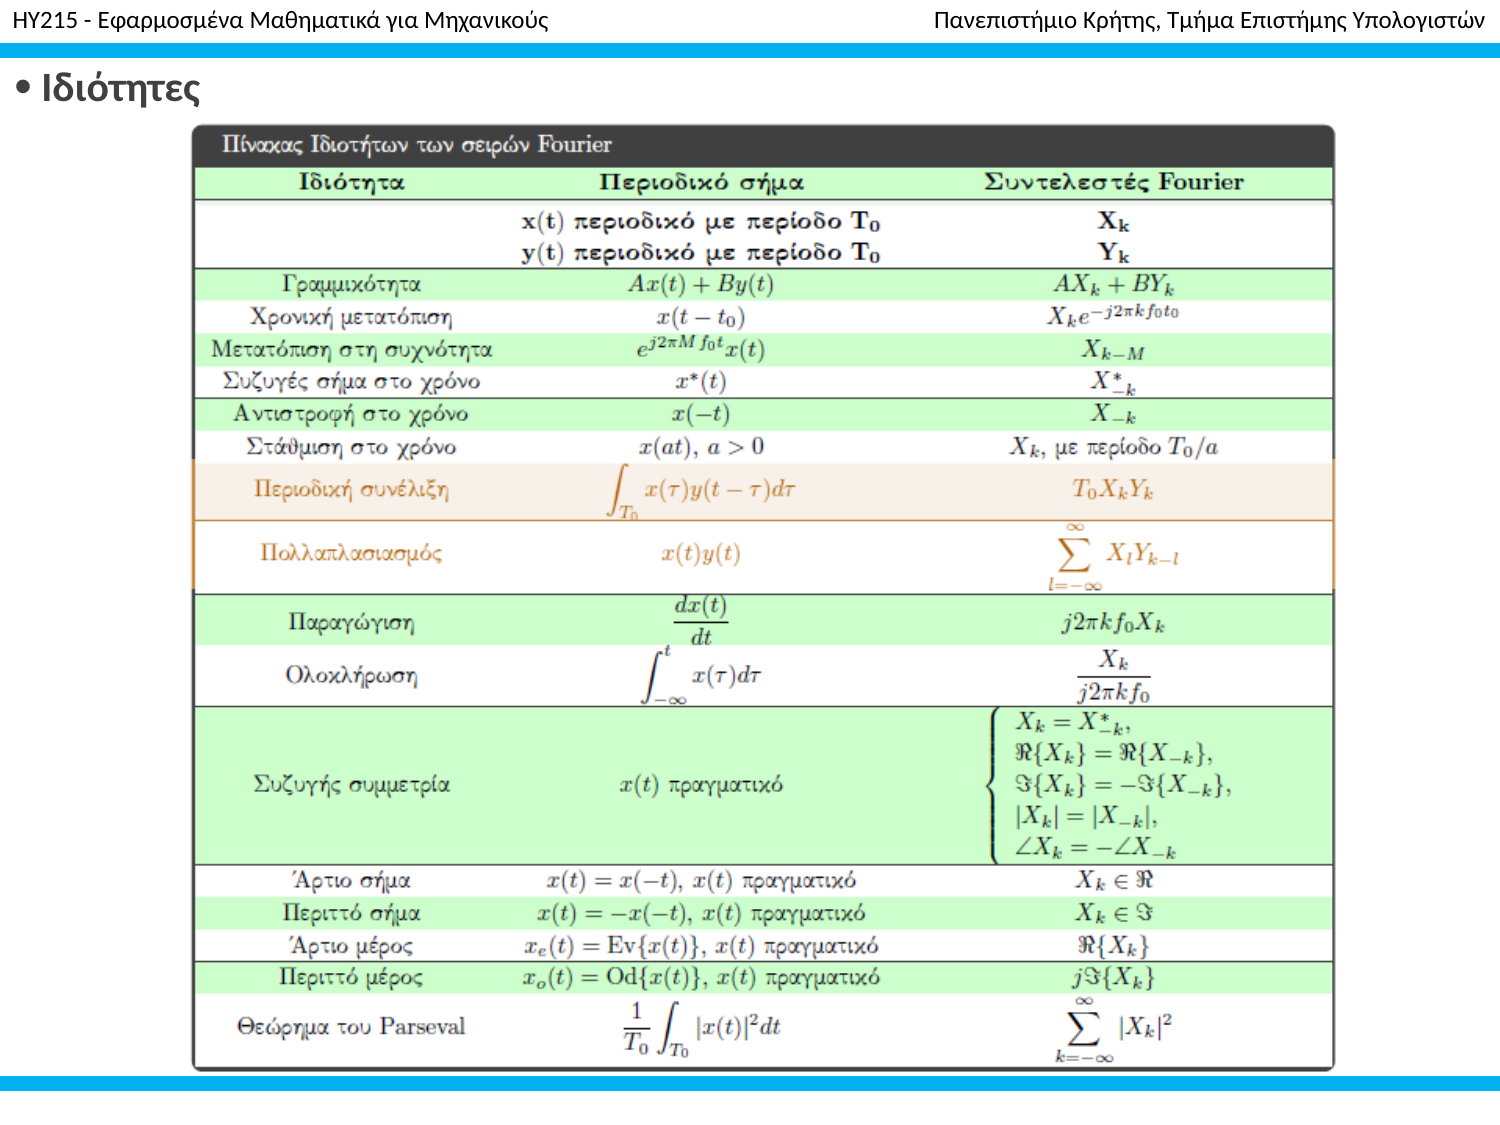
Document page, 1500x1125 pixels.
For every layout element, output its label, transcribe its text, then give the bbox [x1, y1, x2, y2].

text_box [0, 43, 1500, 58]
picture [186, 121, 1343, 1075]
text_box HY215 - Εφαρμοσμένα Μαθηματικά για Μηχανικούς Πανεπιστήμιο Κρήτης, Τμήμα Επιστήμης Υπολογιστών [0, 0, 1500, 41]
list Ιδιότητες [14, 58, 1484, 1070]
text_box [0, 1076, 1500, 1091]
